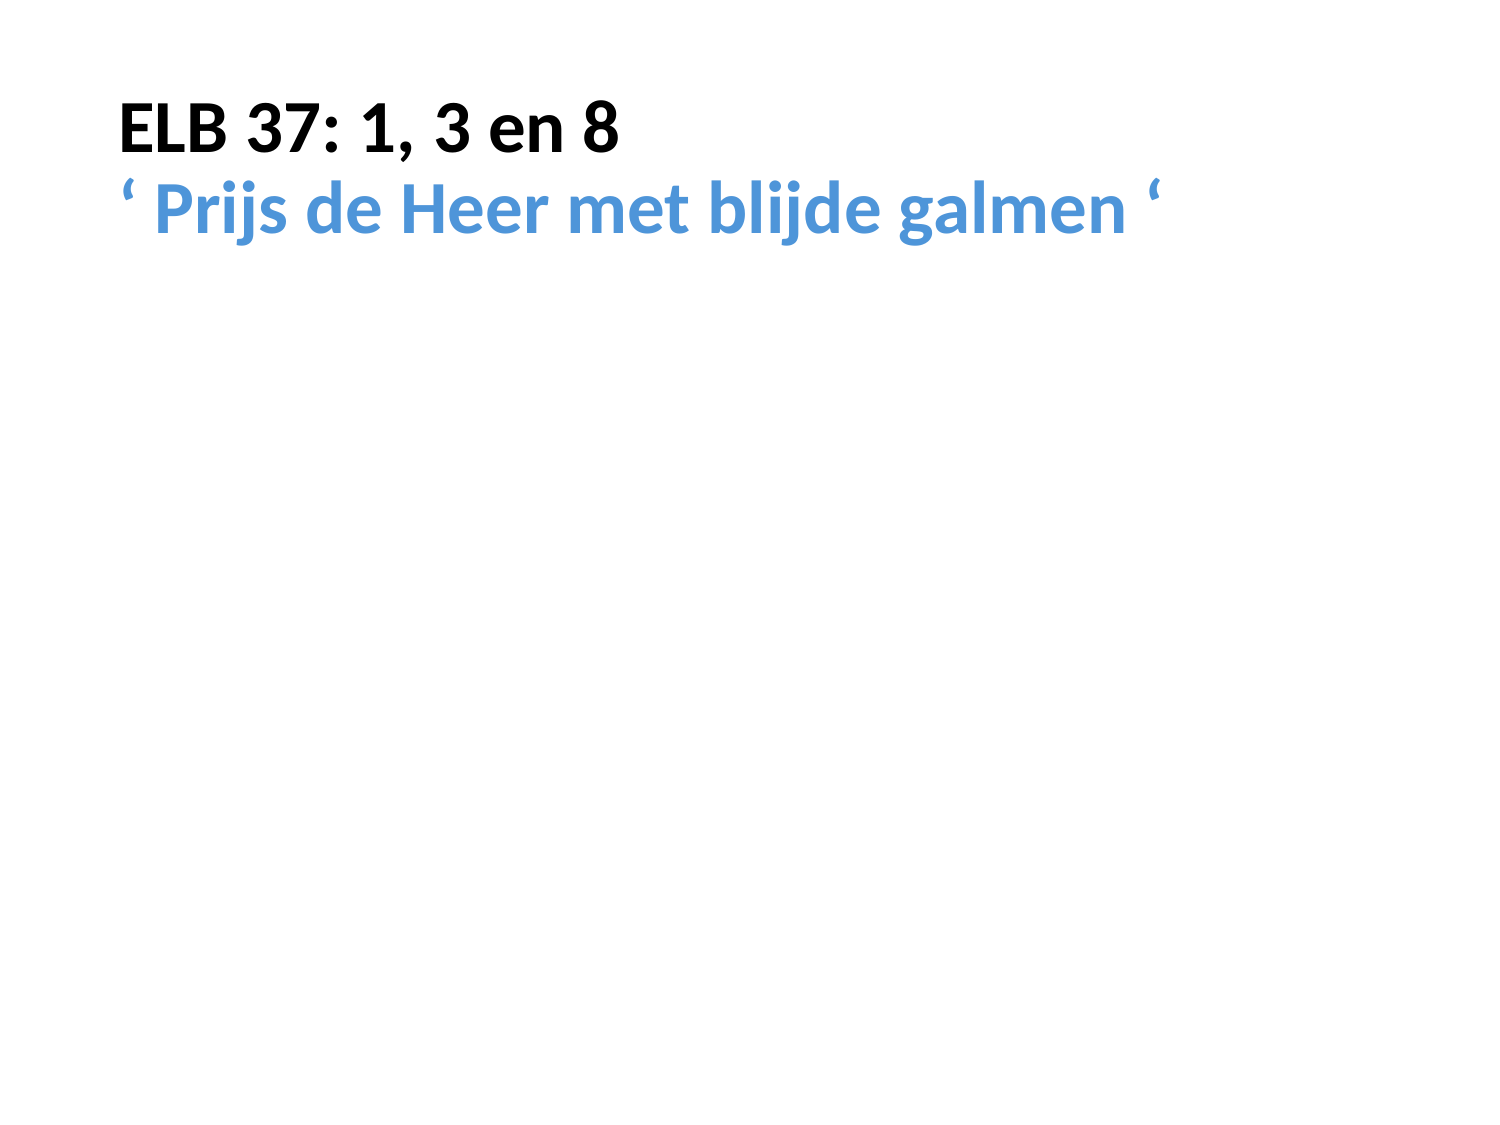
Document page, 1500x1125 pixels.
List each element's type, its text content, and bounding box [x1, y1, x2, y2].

title ELB 37: 1, 3 en 8 ‘ Prijs de Heer met blijde galmen ‘ [103, 59, 1397, 278]
